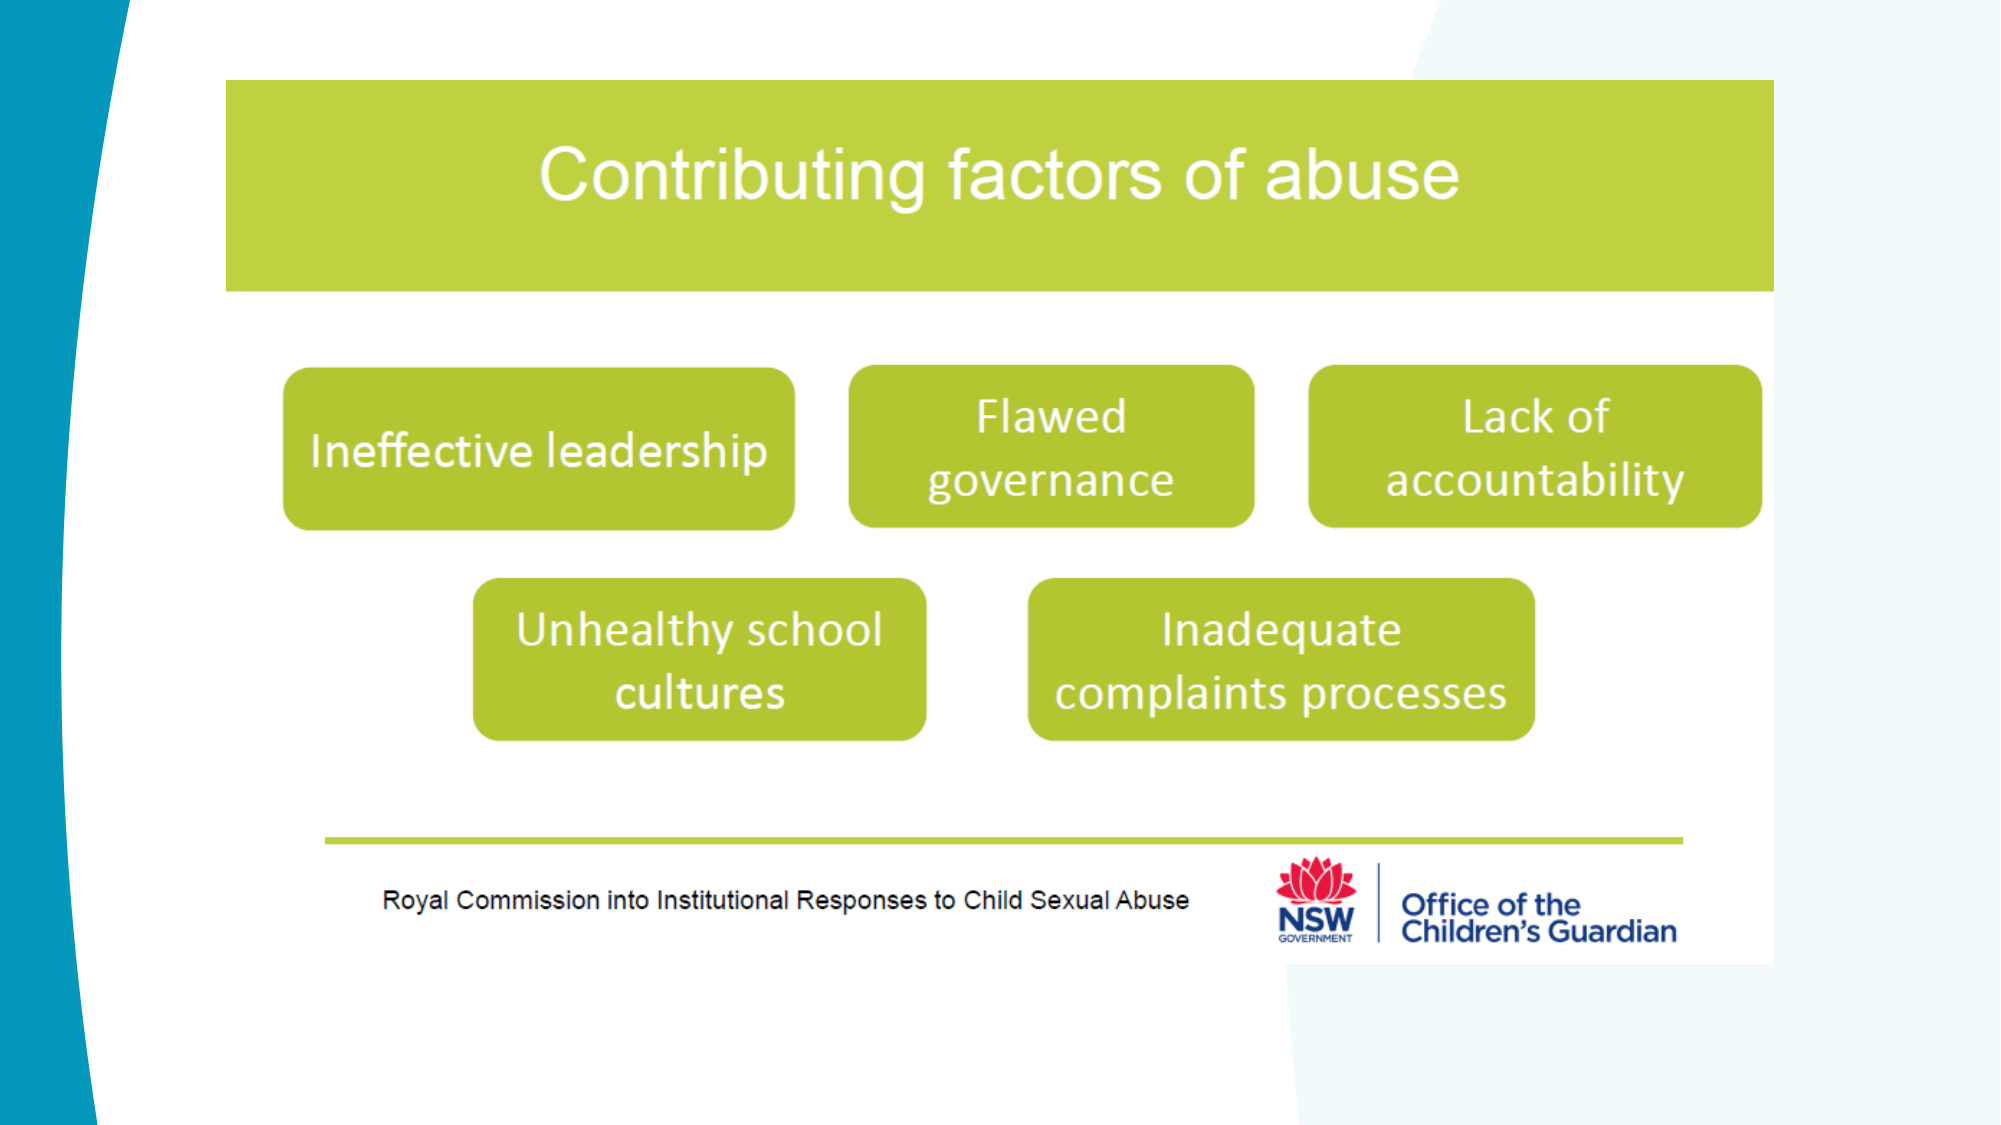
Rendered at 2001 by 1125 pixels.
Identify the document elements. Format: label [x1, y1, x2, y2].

list [226, 80, 1774, 964]
picture [62, 0, 2000, 1125]
